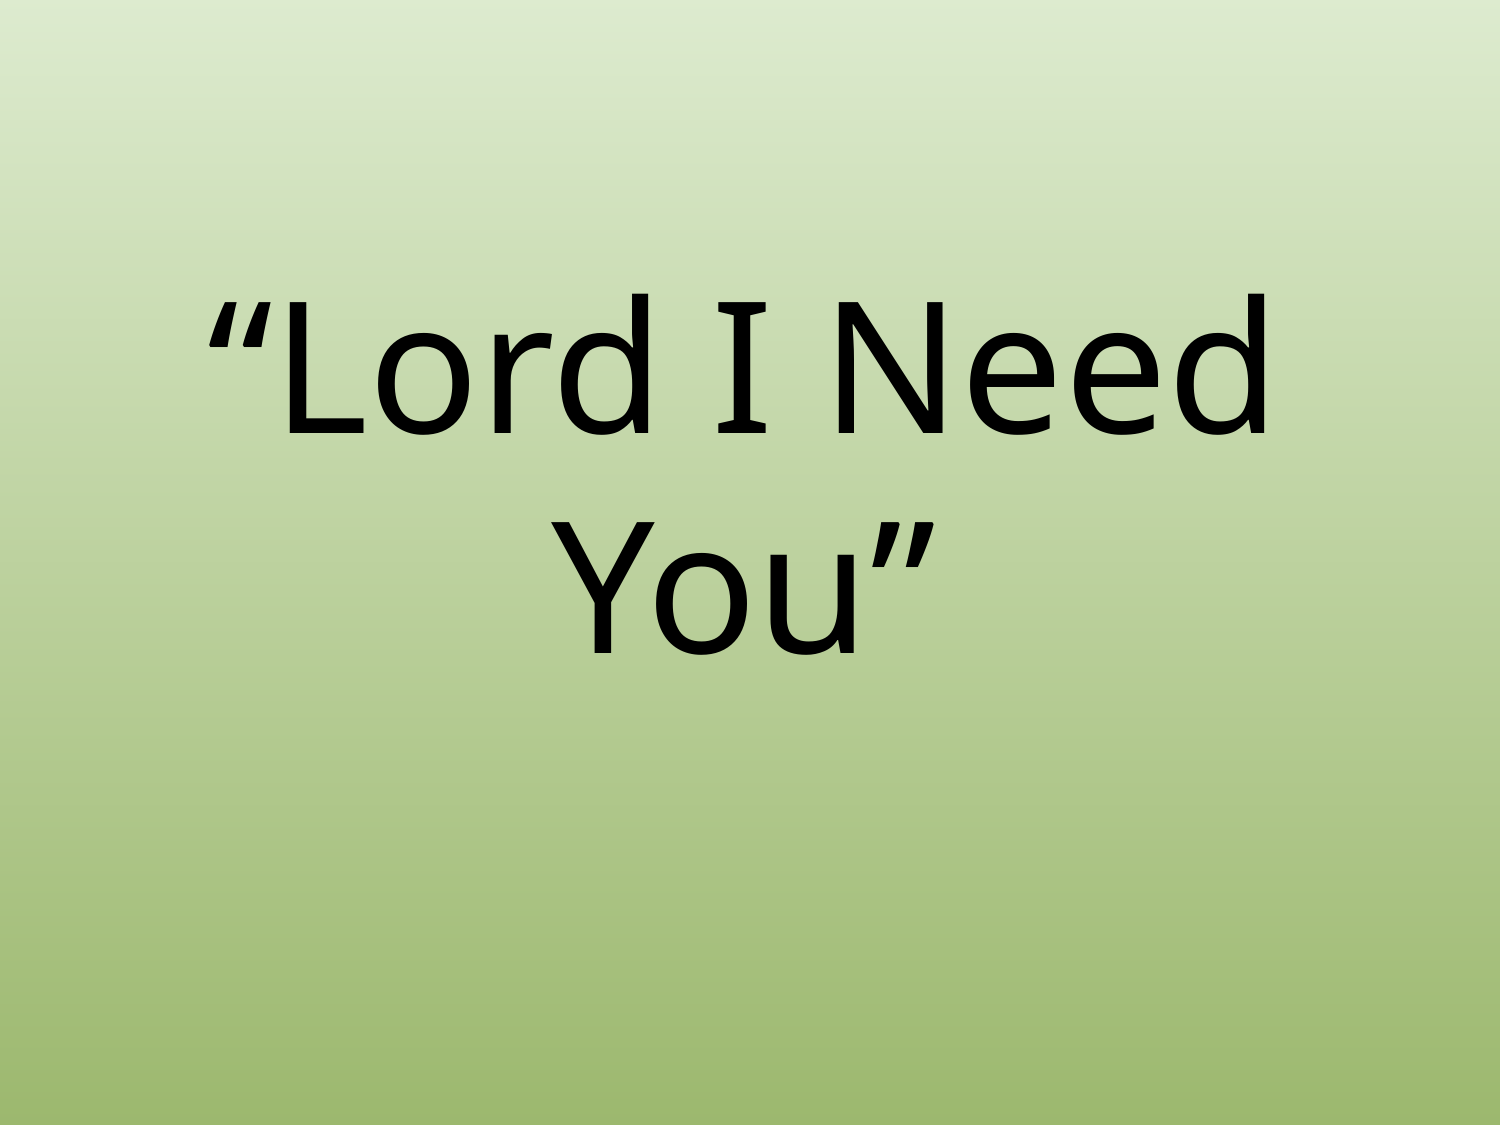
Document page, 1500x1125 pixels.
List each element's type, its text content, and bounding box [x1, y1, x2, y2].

title “Lord I Need You” [37, 349, 1450, 591]
